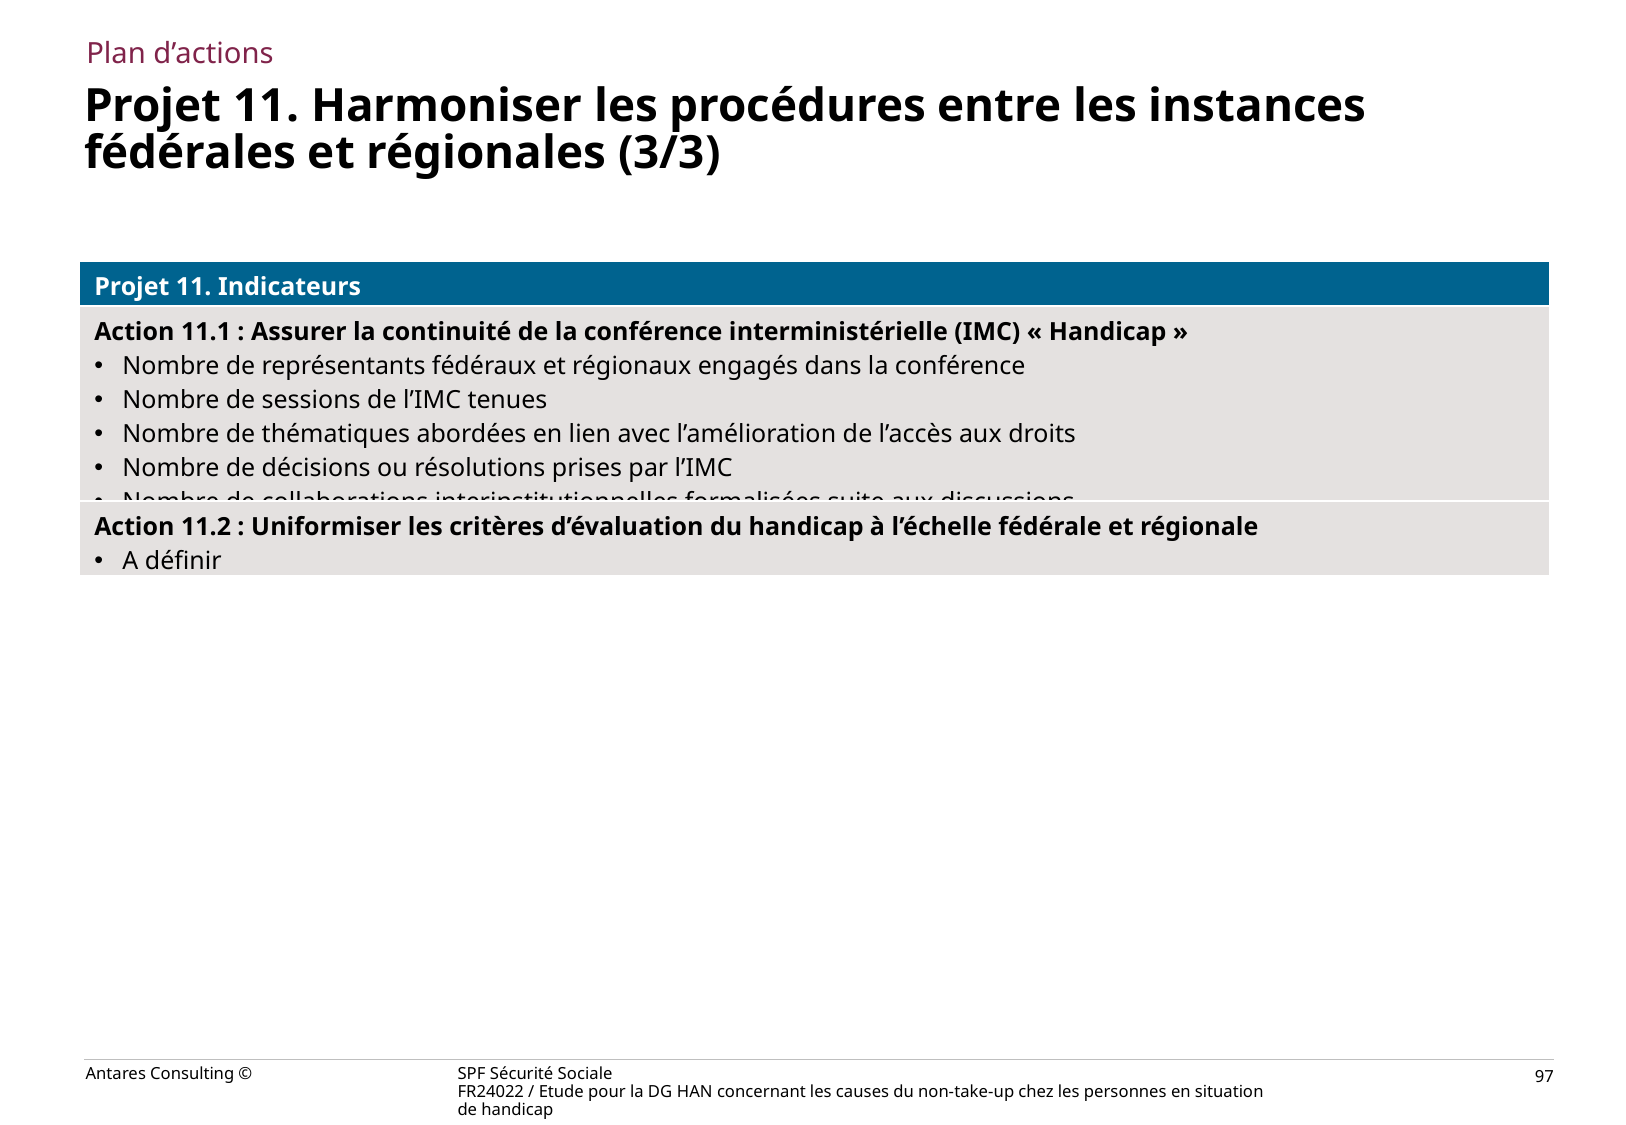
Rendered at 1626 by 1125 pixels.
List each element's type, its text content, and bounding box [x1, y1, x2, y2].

table_cell Action 11.1 : Assurer la continuité de la conférence interministérielle (IMC) « Handicap » Nombre de représentants fédéraux et régionaux engagés dans la conférence Nombre de sessions de l’IMC tenues Nombre de thématiques abordées en lien avec l’amélioration de l’accès aux droits Nombre de décisions ou résolutions prises par l’IMC Nombre de collaborations interinstitutionnelles formalisées suite aux discussions [80, 307, 1549, 500]
text_box Plan d’actions [86, 38, 1522, 70]
table_cell Action 11.2 : Uniformiser les critères d’évaluation du handicap à l’échelle fédérale et régionale A définir [80, 502, 1549, 575]
table_header Projet 11. Indicateurs [80, 262, 1549, 305]
title Projet 11. Harmoniser les procédures entre les instances fédérales et régionales (3/3) [84, 82, 1550, 229]
